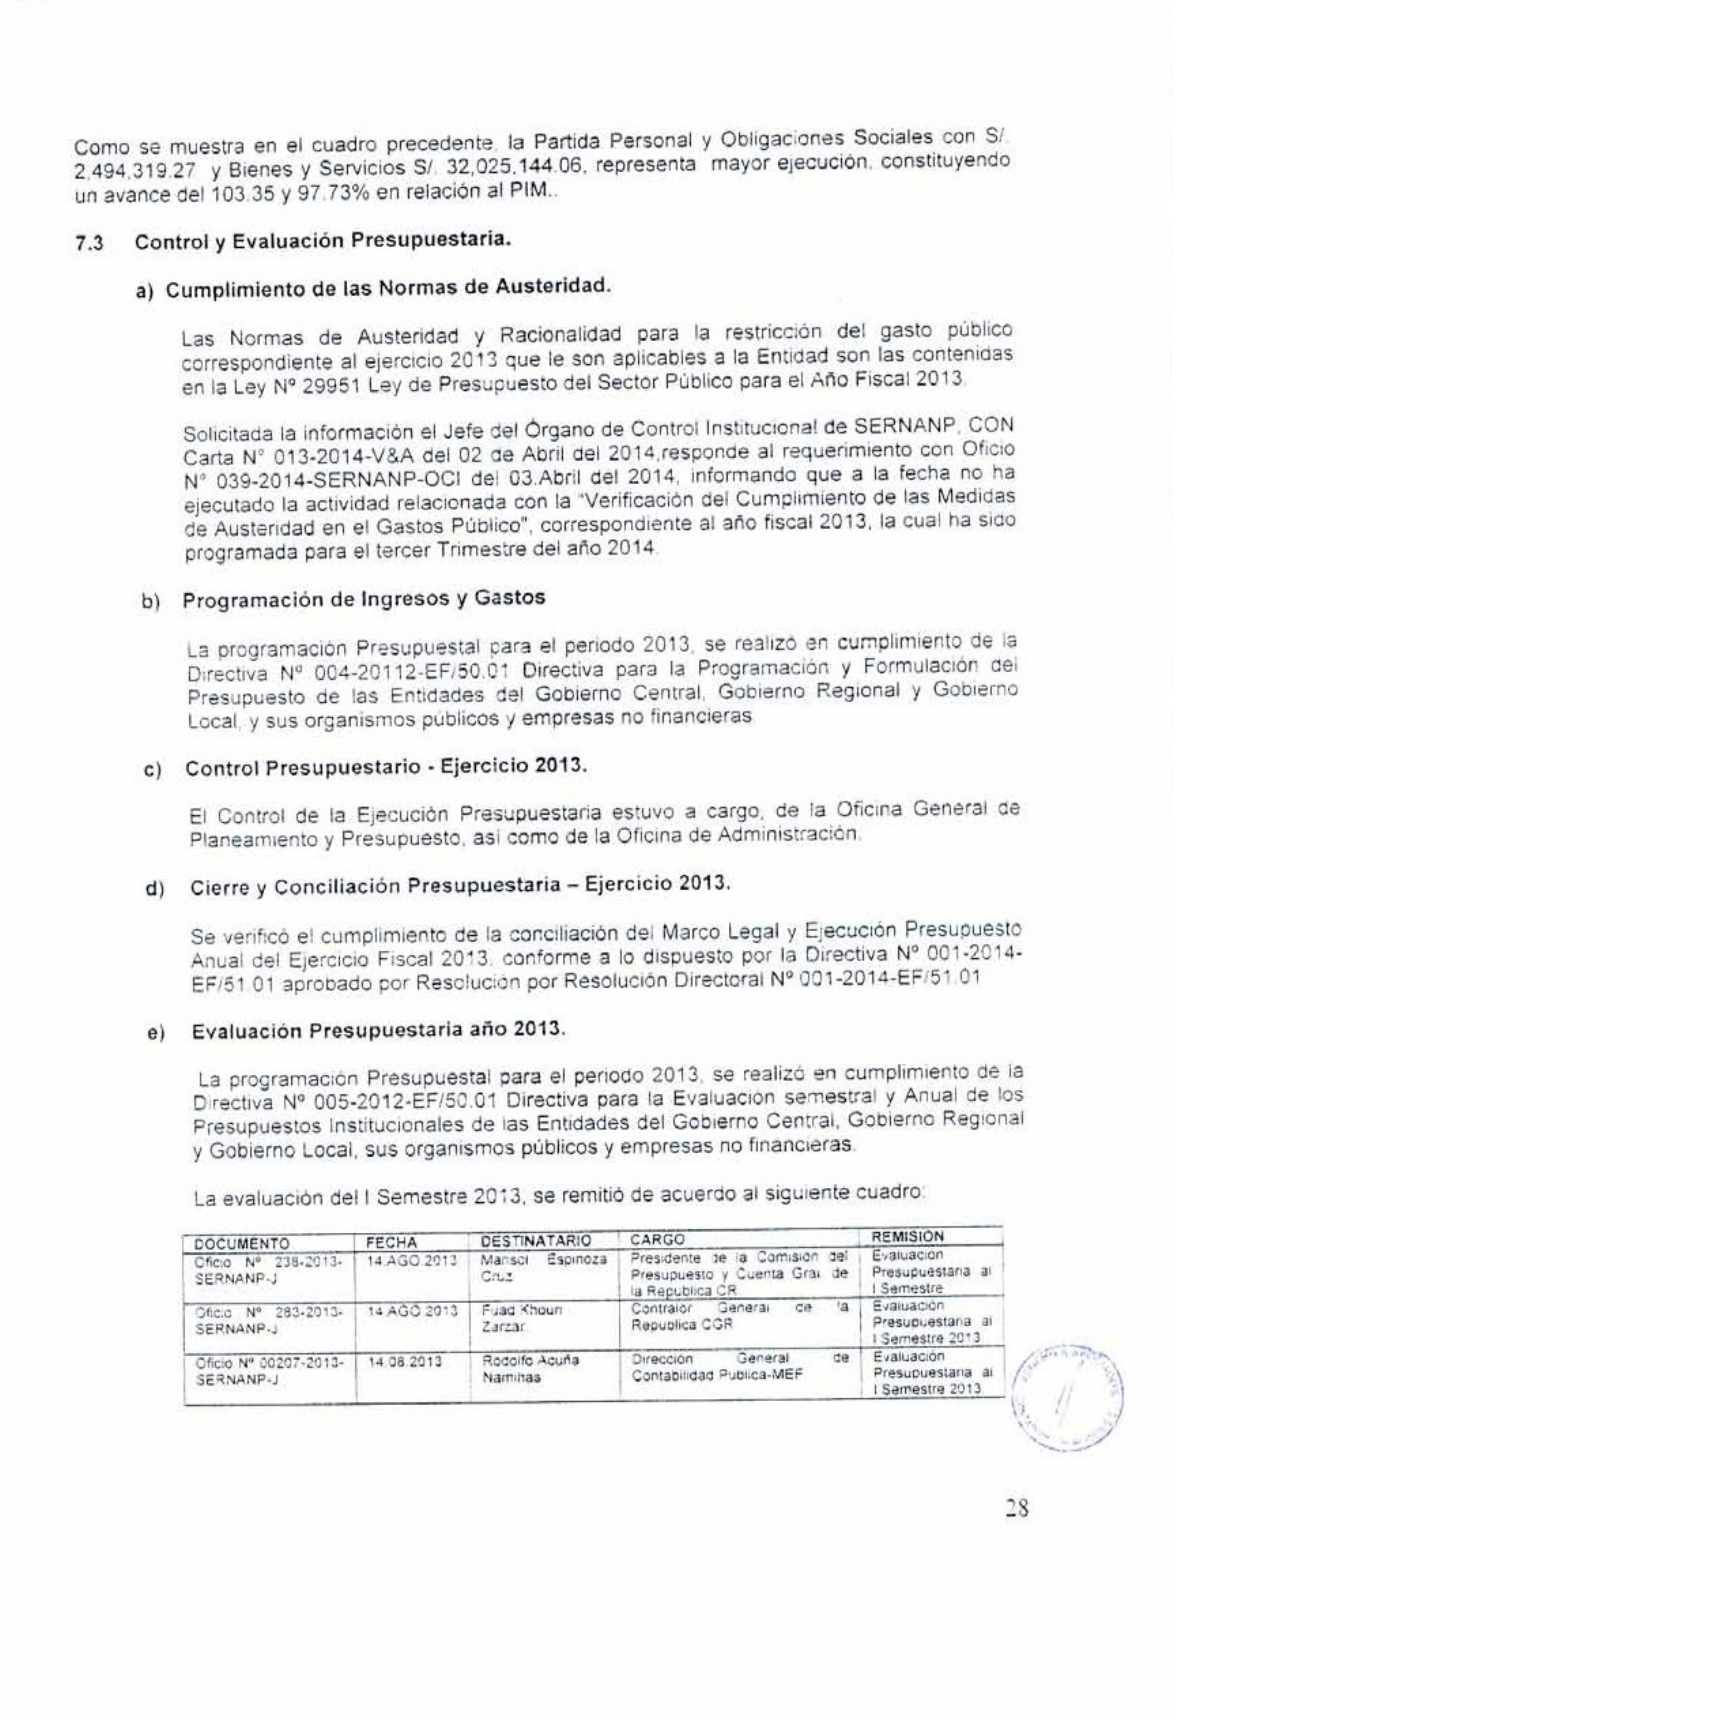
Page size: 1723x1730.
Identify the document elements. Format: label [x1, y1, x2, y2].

text_box [0, 0, 1173, 1717]
